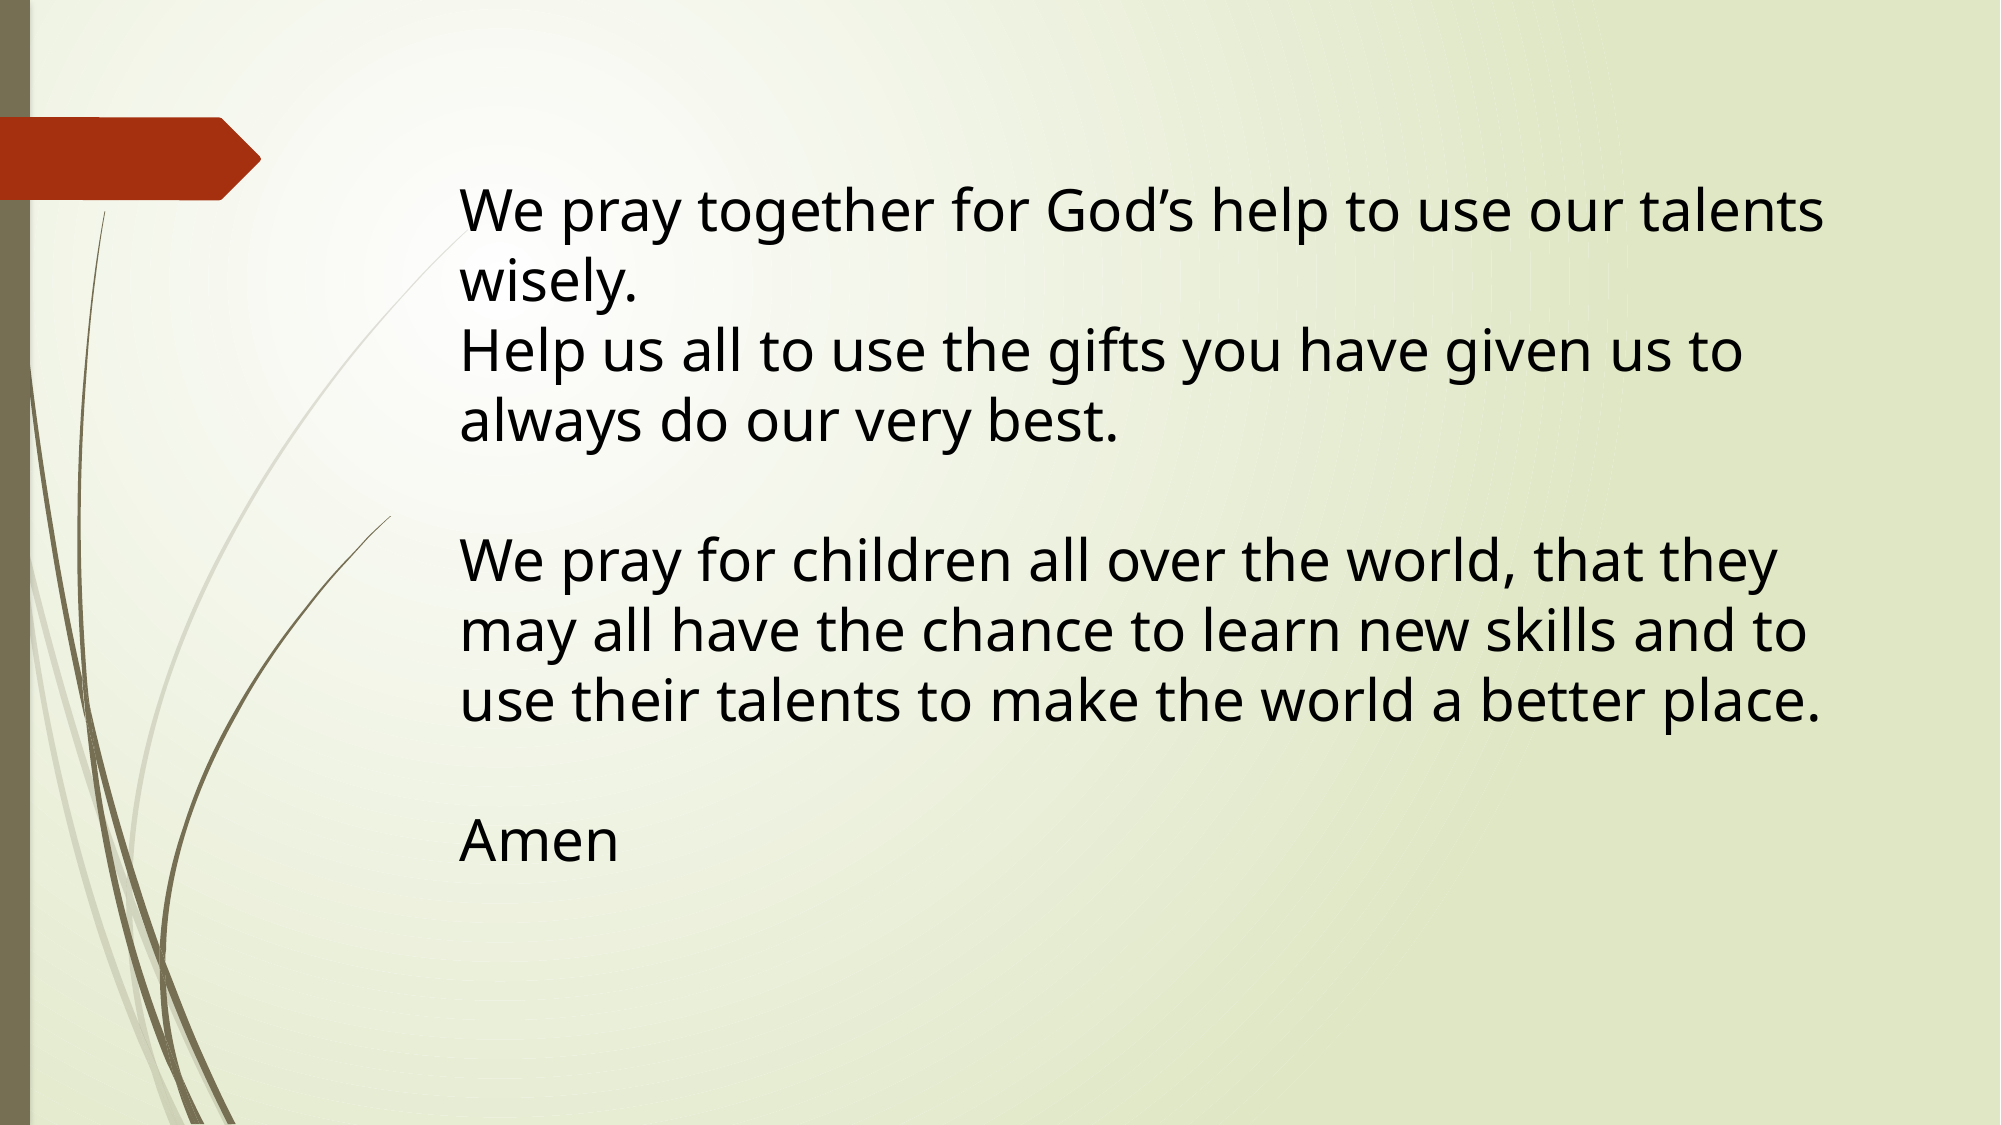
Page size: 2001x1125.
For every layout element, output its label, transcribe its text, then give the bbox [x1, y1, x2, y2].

text_box We pray together for God’s help to use our talents wisely. Help us all to use the gifts you have given us to always do our very best. We pray for children all over the world, that they may all have the chance to learn new skills and to use their talents to make the world a better place. Amen [445, 165, 1855, 881]
title [425, 102, 1888, 863]
